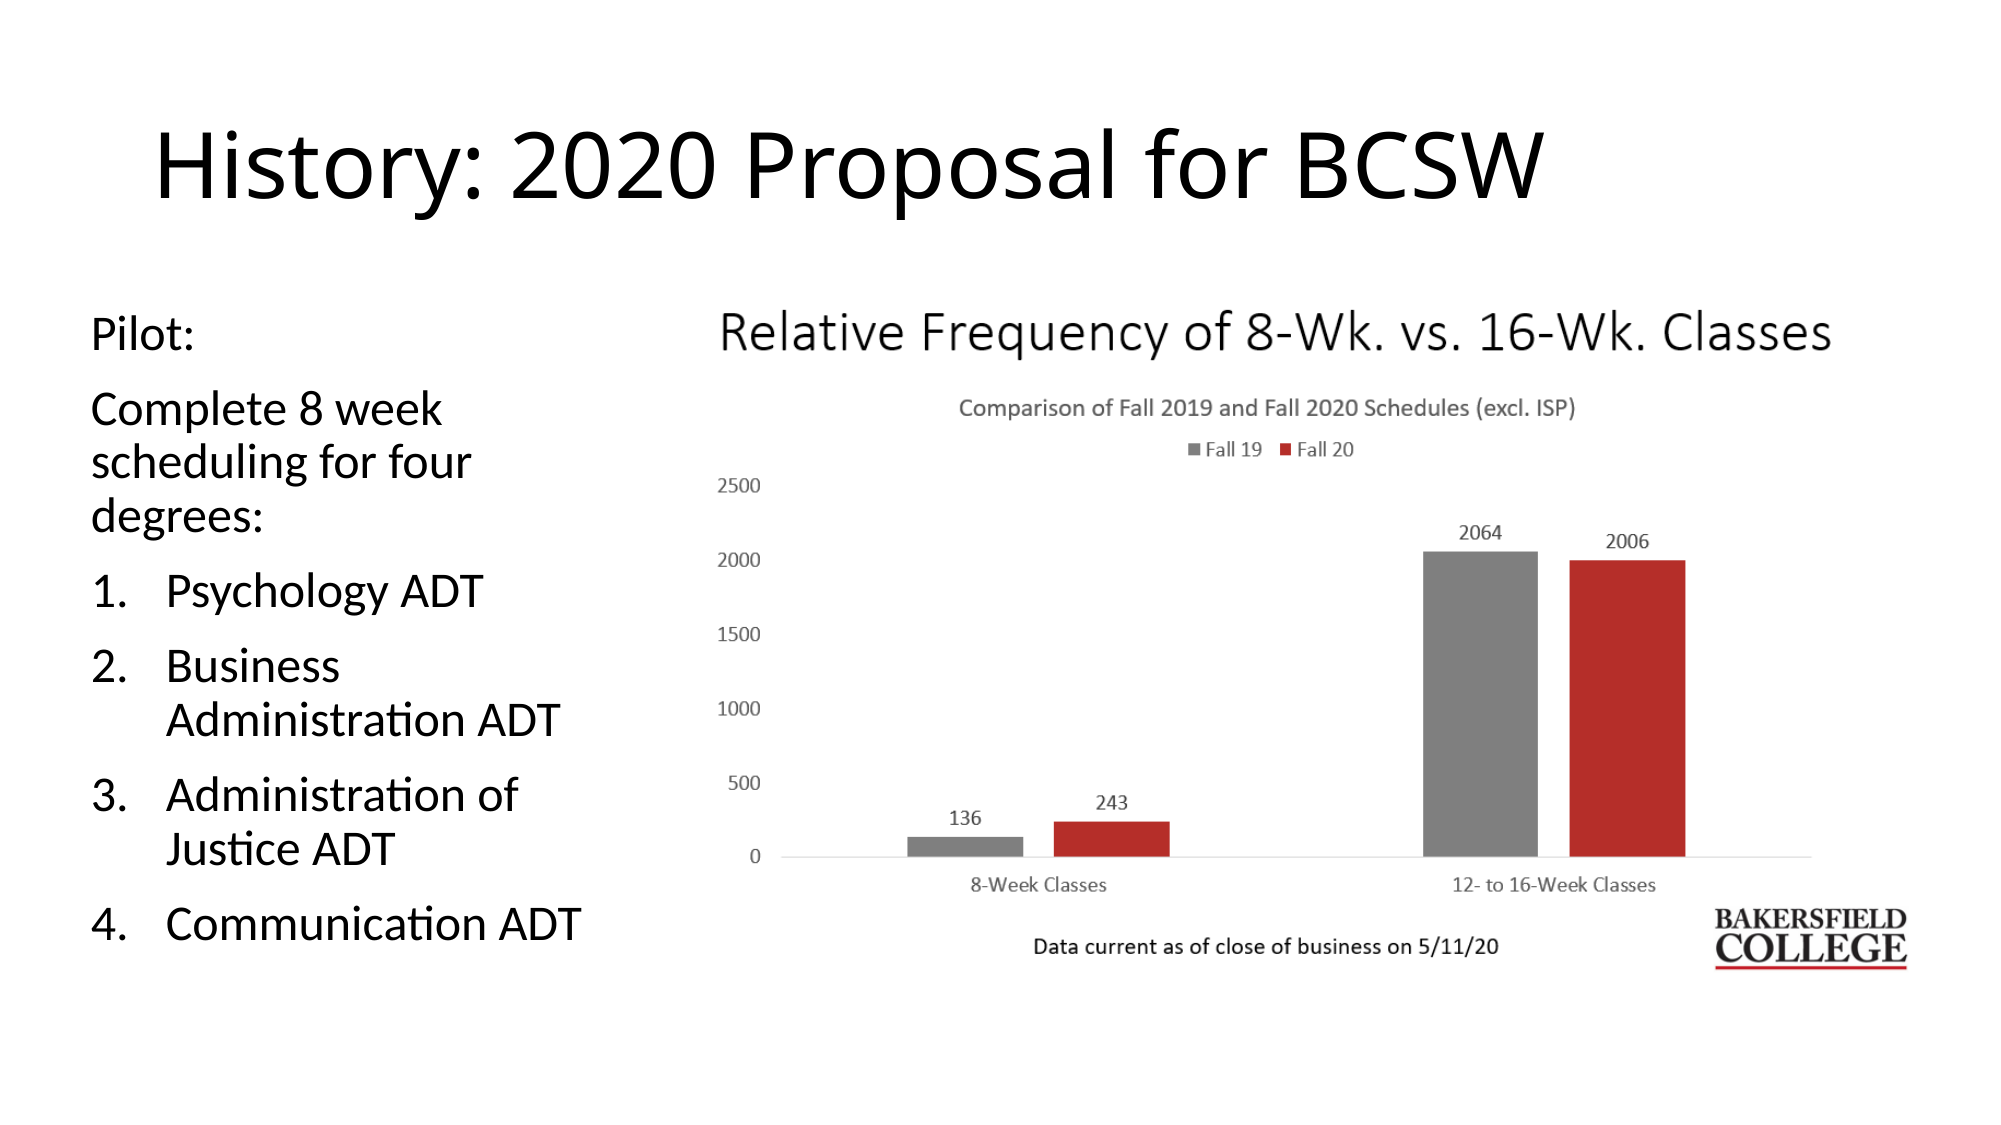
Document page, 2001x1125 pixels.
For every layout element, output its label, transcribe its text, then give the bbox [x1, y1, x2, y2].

title History: 2020 Proposal for BCSW [137, 59, 1863, 278]
list Pilot: Complete 8 week scheduling for four degrees: Psychology ADT Business Administration ADT Administration of Justice ADT Communication ADT [75, 299, 632, 1014]
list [713, 299, 1916, 978]
